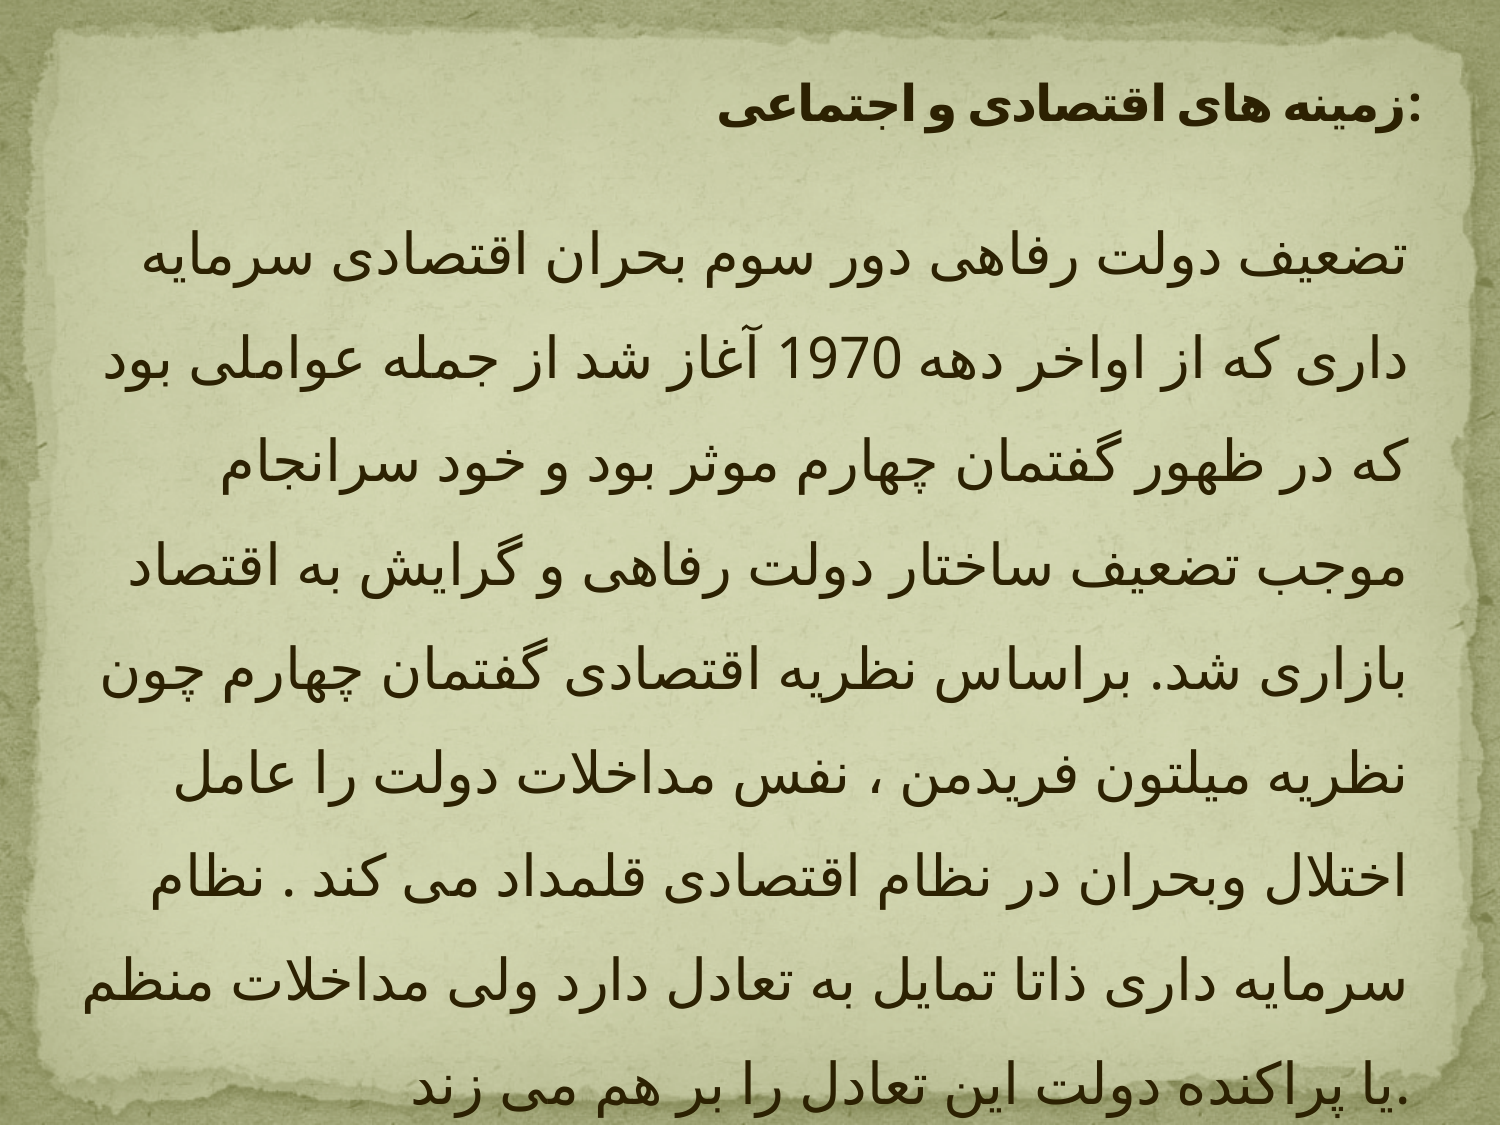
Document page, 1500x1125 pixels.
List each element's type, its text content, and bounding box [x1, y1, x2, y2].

list تضعیف دولت رفاهی دور سوم بحران اقتصادی سرمایه داری که از اواخر دهه 1970 آغاز شد از جمله عواملی بود که در ظهور گفتمان چهارم موثر بود و خود سرانجام موجب تضعیف ساختار دولت رفاهی و گرایش به اقتصاد بازاری شد. براساس نظریه اقتصادی گفتمان چهارم چون نظریه میلتون فریدمن ، نفس مداخلات دولت را عامل اختلال وبحران در نظام اقتصادی قلمداد می کند . نظام سرمایه داری ذاتا تمایل به تعادل دارد ولی مداخلات منظم یا پراکنده دولت این تعادل را بر هم می زند. [0, 174, 1425, 1125]
title زمینه های اقتصادی و اجتماعی: [87, 62, 1438, 200]
